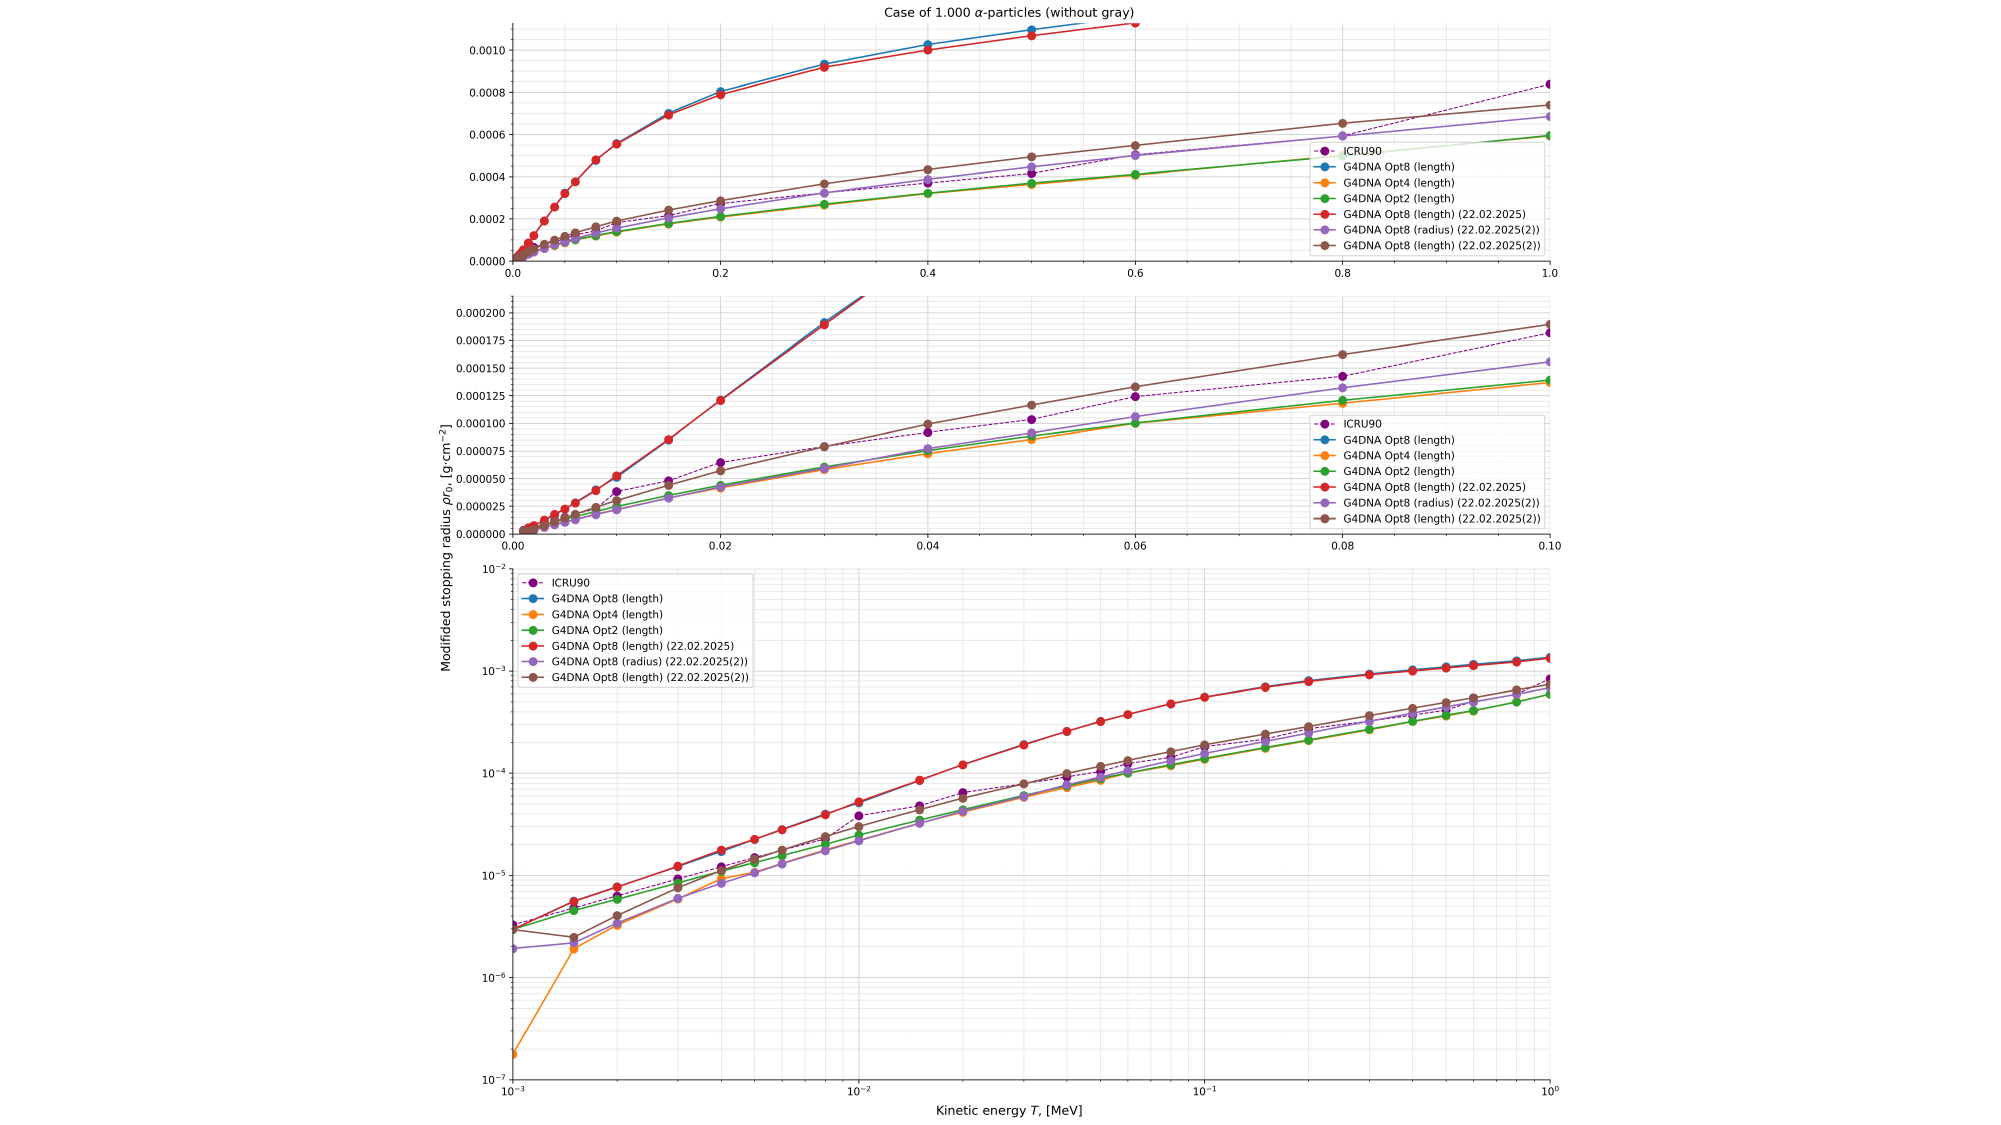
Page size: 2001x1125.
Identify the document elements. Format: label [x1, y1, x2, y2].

picture [431, 0, 1569, 1125]
